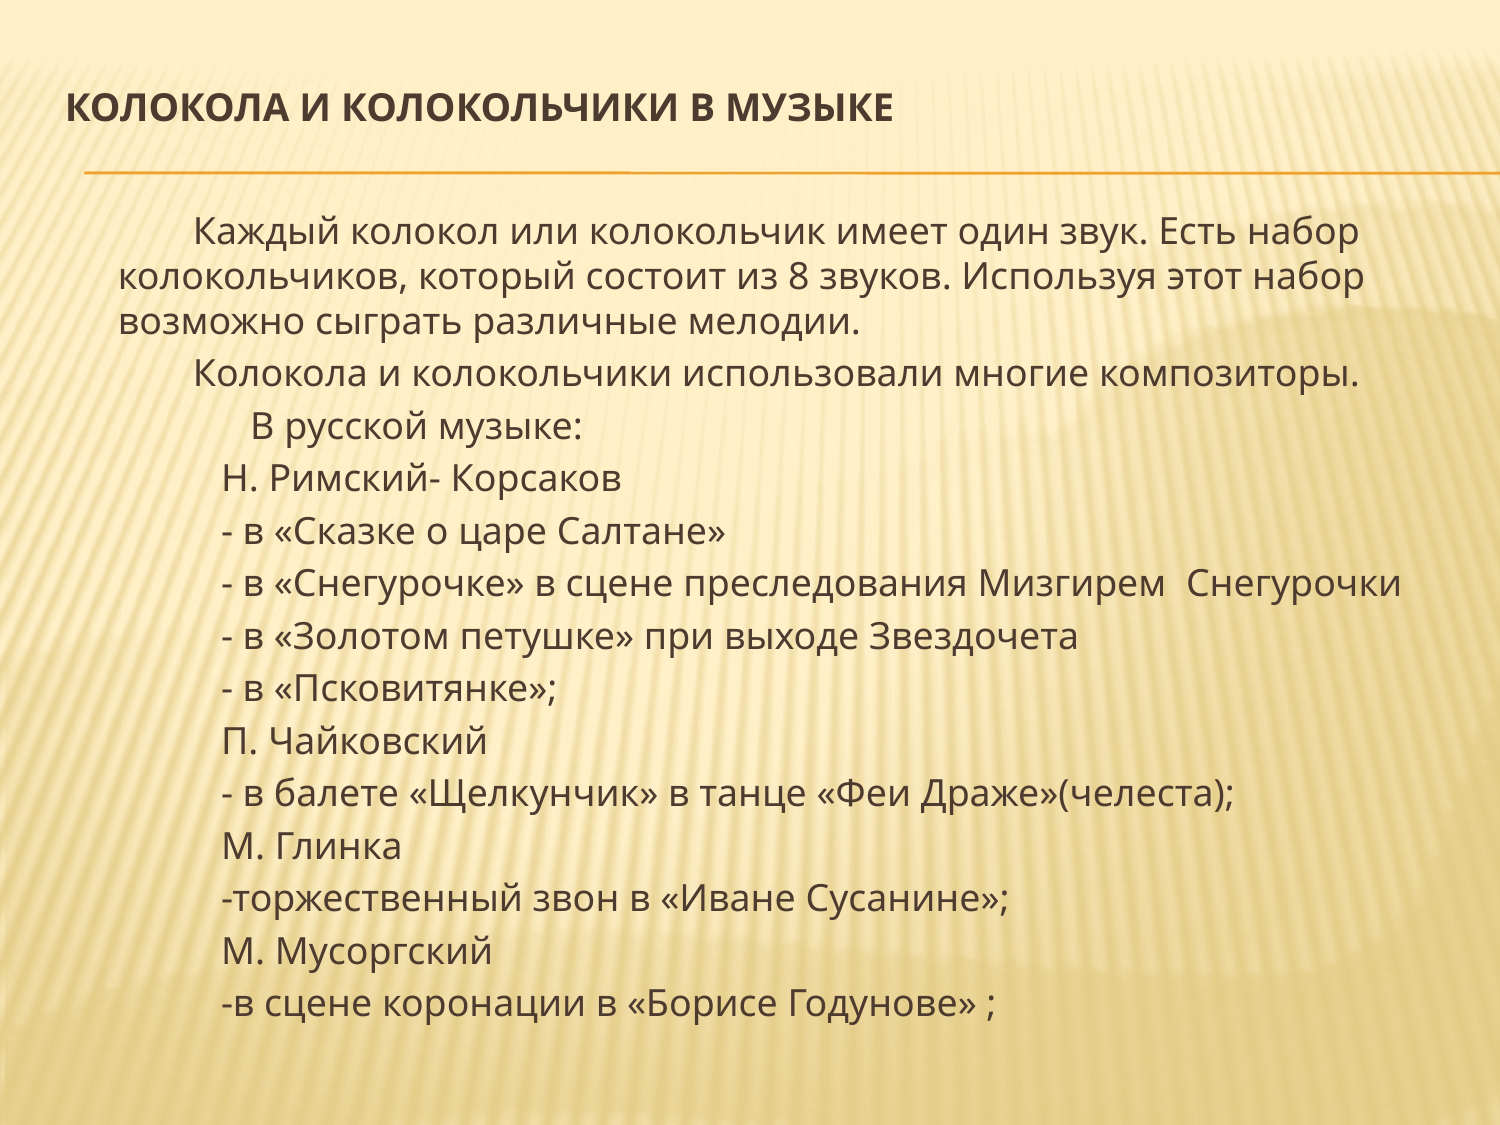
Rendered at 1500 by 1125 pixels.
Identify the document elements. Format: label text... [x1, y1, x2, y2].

title Колокола и колокольчики в музыке [50, 75, 1475, 213]
list Каждый колокол или колокольчик имеет один звук. Есть набор колокольчиков, который состоит из 8 звуков. Используя этот набор возможно сыграть различные мелодии. Колокола и колокольчики использовали многие композиторы. В русской музыке: Н. Римский- Корсаков - в «Сказке о царе Салтане» - в «Снегурочке» в сцене преследования Мизгирем Снегурочки - в «Золотом петушке» при выходе Звездочета - в «Псковитянке»; П. Чайковский - в балете «Щелкунчик» в танце «Феи Драже»(челеста); М. Глинка -торжественный звон в «Иване Сусанине»; М. Мусоргский -в сцене коронации в «Борисе Годунове» ; [46, 199, 1472, 966]
